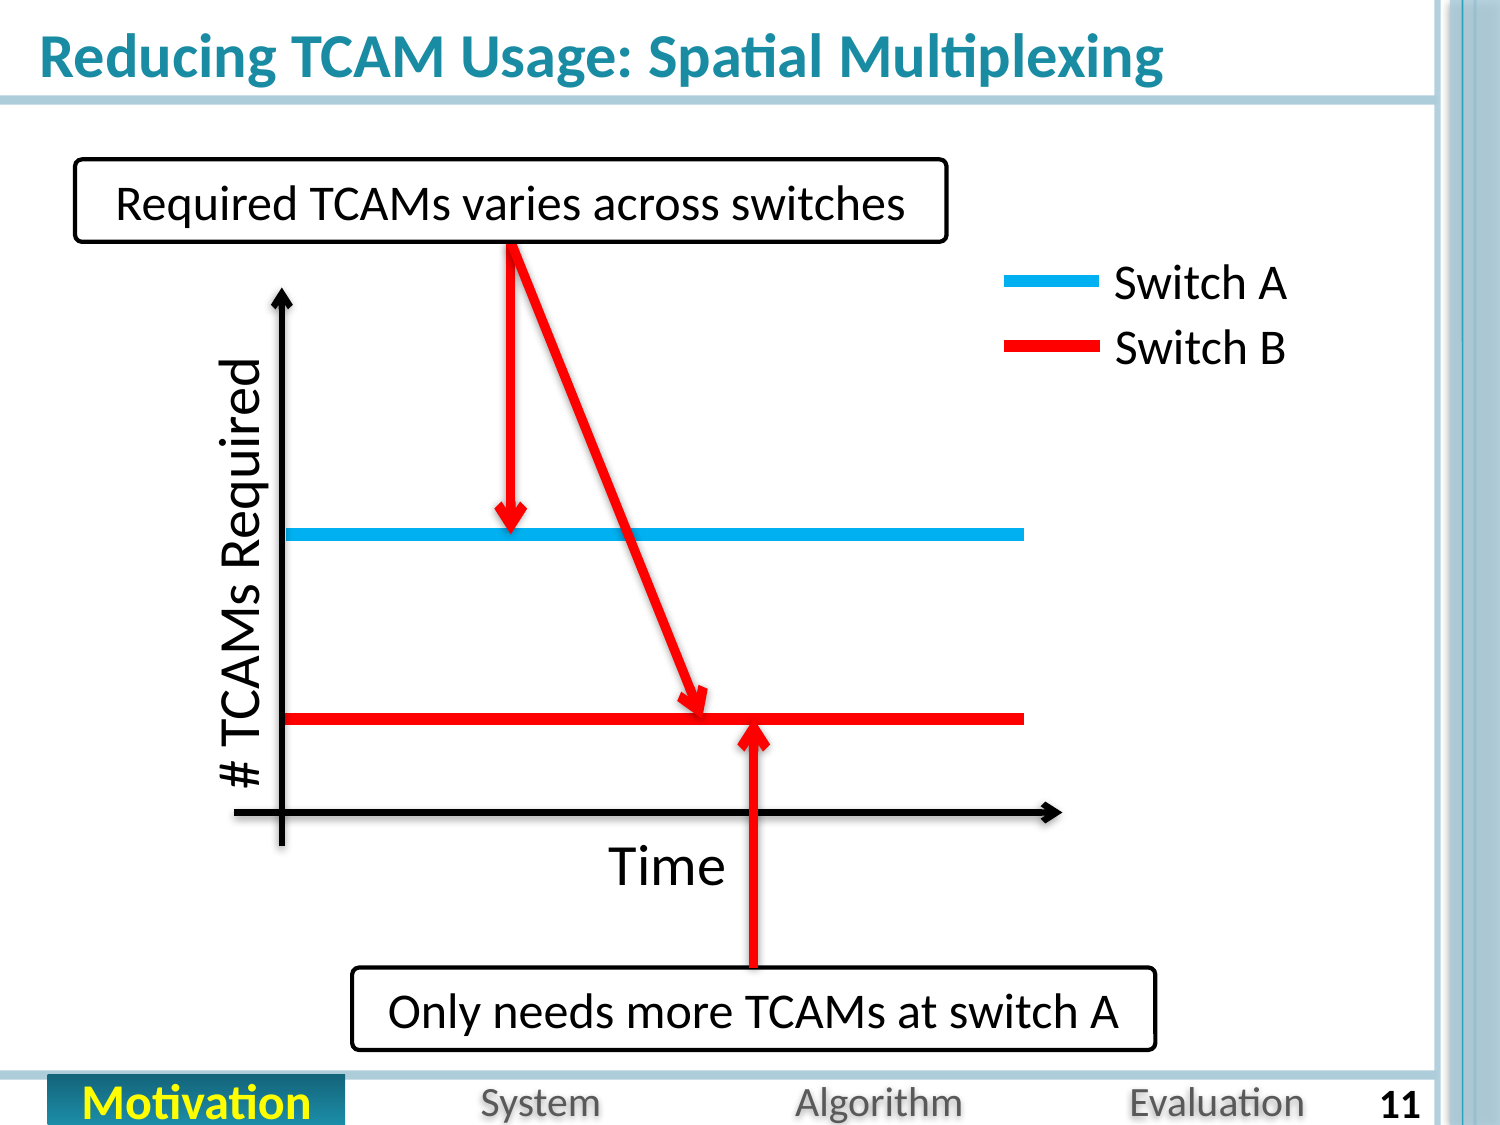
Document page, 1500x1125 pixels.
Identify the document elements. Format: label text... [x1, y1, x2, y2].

slide_number 11 [1350, 1059, 1450, 1125]
text_box Switch A [1099, 242, 1318, 306]
text_box # TCAMs Required [194, 729, 272, 805]
title Reducing TCAM Usage: Spatial Multiplexing [24, 7, 1438, 125]
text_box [351, 718, 1156, 1051]
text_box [74, 158, 948, 720]
text_box Switch B [1099, 306, 1319, 382]
